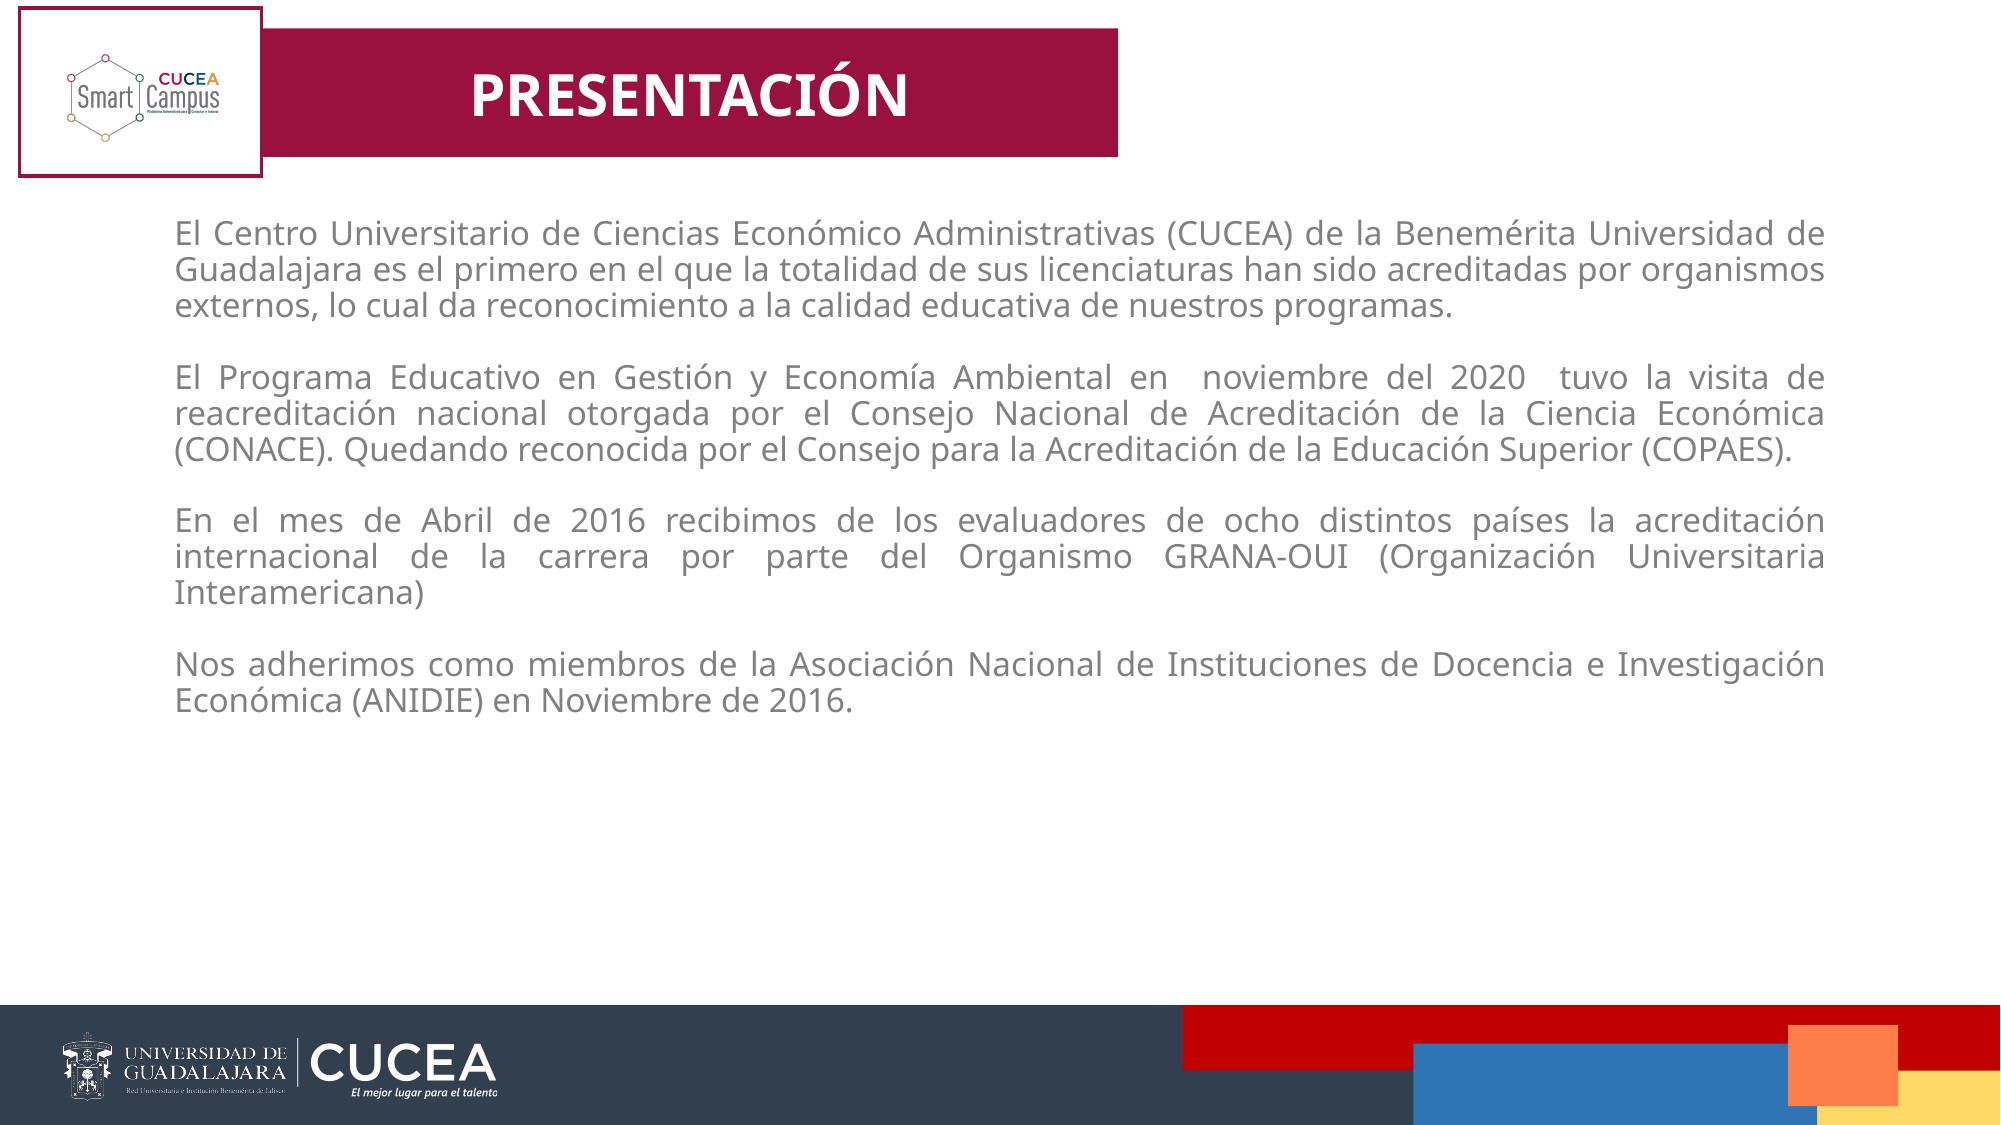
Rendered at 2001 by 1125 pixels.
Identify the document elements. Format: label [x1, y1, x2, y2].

text_box [0, 7, 2000, 1125]
